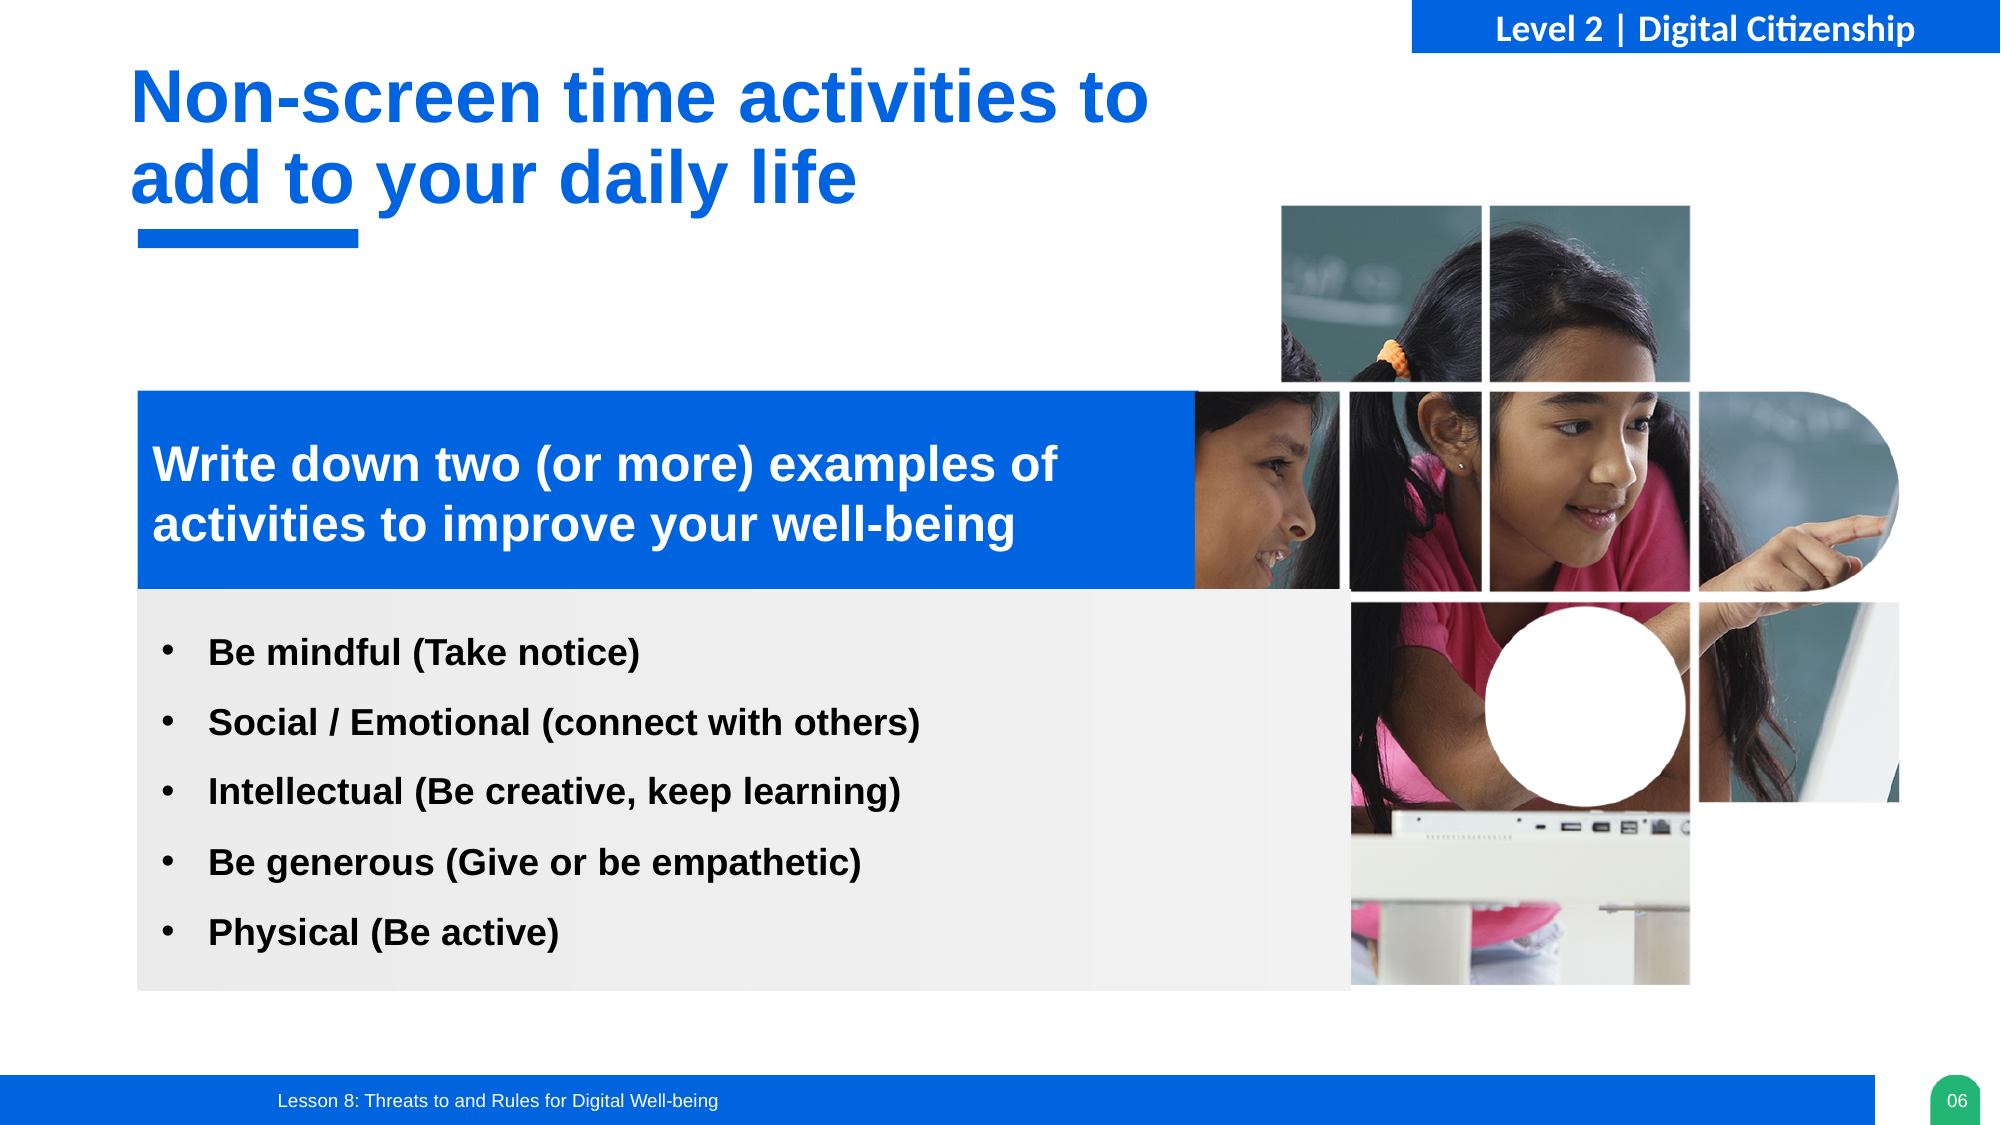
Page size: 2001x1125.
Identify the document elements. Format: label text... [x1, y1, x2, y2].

text_box Write down two (or more) examples of activities to improve your well-being [137, 390, 1189, 588]
text_box Be mindful (Take notice) Social / Emotional (connect with others) Intellectual (Be creative, keep learning) Be generous (Give or be empathetic) Physical (Be active) [137, 588, 1352, 992]
text_box Non-screen time activities to add to your daily life [115, 50, 1296, 228]
footer Lesson 8: Threats to and Rules for Digital Well-being [262, 1077, 938, 1123]
picture [1189, 175, 1904, 991]
slide_number 06 [1903, 1077, 1984, 1123]
text_box [137, 228, 359, 249]
